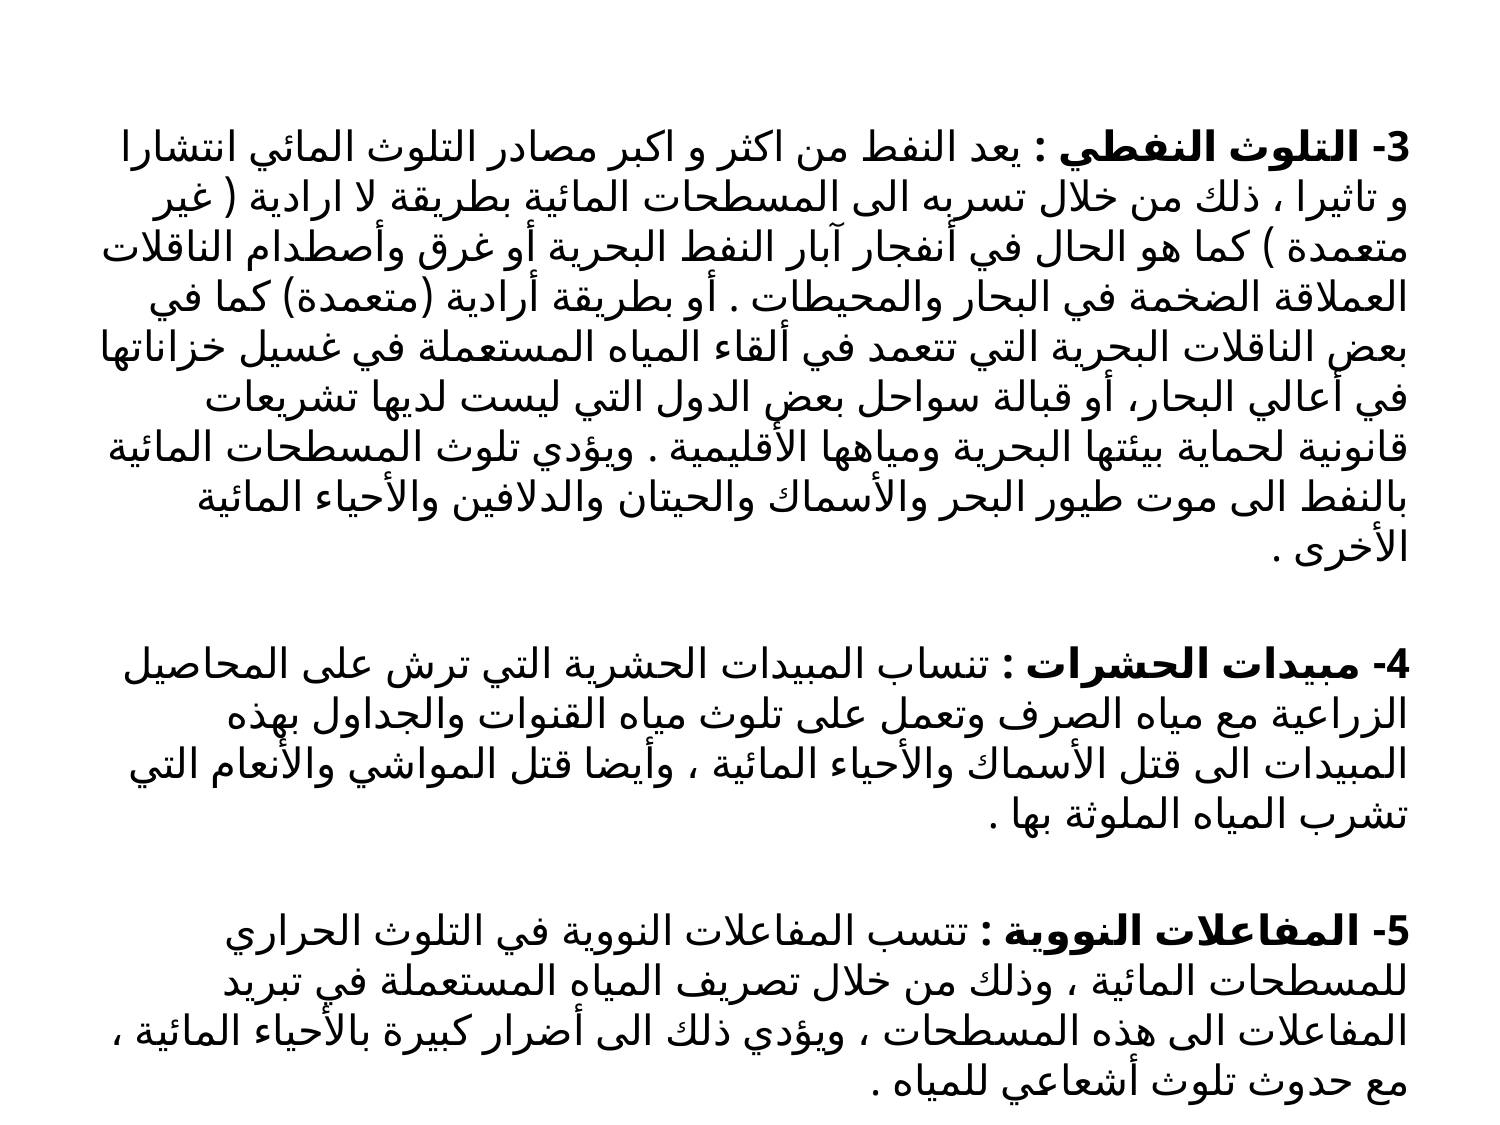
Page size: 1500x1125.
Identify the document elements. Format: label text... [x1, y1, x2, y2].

list 3- التلوث النفطي : يعد النفط من اكثر و اكبر مصادر التلوث المائي انتشارا و تاثيرا ، ذلك من خلال تسربه الى المسطحات المائية بطريقة لا ارادية ( غير متعمدة ) كما هو الحال في أنفجار آبار النفط البحرية أو غرق وأصطدام الناقلات العملاقة الضخمة في البحار والمحيطات . أو بطريقة أرادية (متعمدة) كما في بعض الناقلات البحرية التي تتعمد في ألقاء المياه المستعملة في غسيل خزاناتها في أعالي البحار، أو قبالة سواحل بعض الدول التي ليست لديها تشريعات قانونية لحماية بيئتها البحرية ومياهها الأقليمية . ويؤدي تلوث المسطحات المائية بالنفط الى موت طيور البحر والأسماك والحيتان والدلافين والأحياء المائية الأخرى . 4- مبيدات الحشرات : تنساب المبيدات الحشرية التي ترش على المحاصيل الزراعية مع مياه الصرف وتعمل على تلوث مياه القنوات والجداول بهذه المبيدات الى قتل الأسماك والأحياء المائية ، وأيضا قتل المواشي والأنعام التي تشرب المياه الملوثة بها . 5- المفاعلات النووية : تتسب المفاعلات النووية في التلوث الحراري للمسطحات المائية ، وذلك من خلال تصريف المياه المستعملة في تبريد المفاعلات الى هذه المسطحات ، ويؤدي ذلك الى أضرار كبيرة بالأحياء المائية ، مع حدوث تلوث أشعاعي للمياه . [75, 112, 1425, 988]
